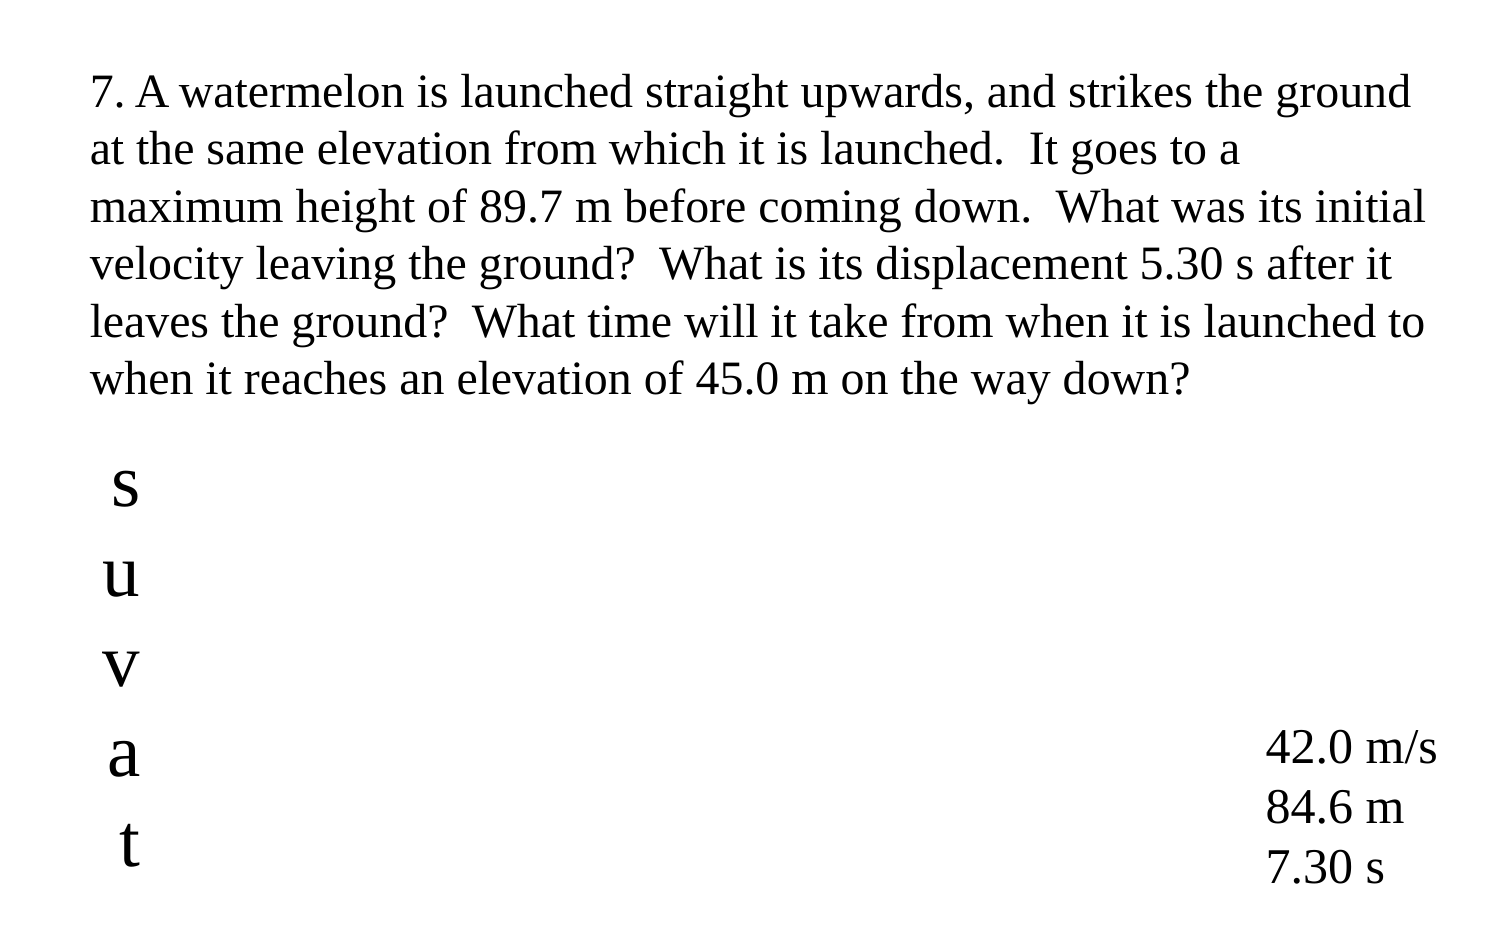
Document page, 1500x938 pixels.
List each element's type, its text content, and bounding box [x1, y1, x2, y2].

text_box 42.0 m/s 84.6 m 7.30 s [1250, 706, 1454, 901]
text_box s u v a t [87, 424, 156, 889]
text_box 7. A watermelon is launched straight upwards, and strikes the ground at the same elevation from which it is launched. It goes to a maximum height of 89.7 m before coming down. What was its initial velocity leaving the ground? What is its displacement 5.30 s after it leaves the ground? What time will it take from when it is launched to when it reaches an elevation of 45.0 m on the way down? [75, 52, 1463, 412]
